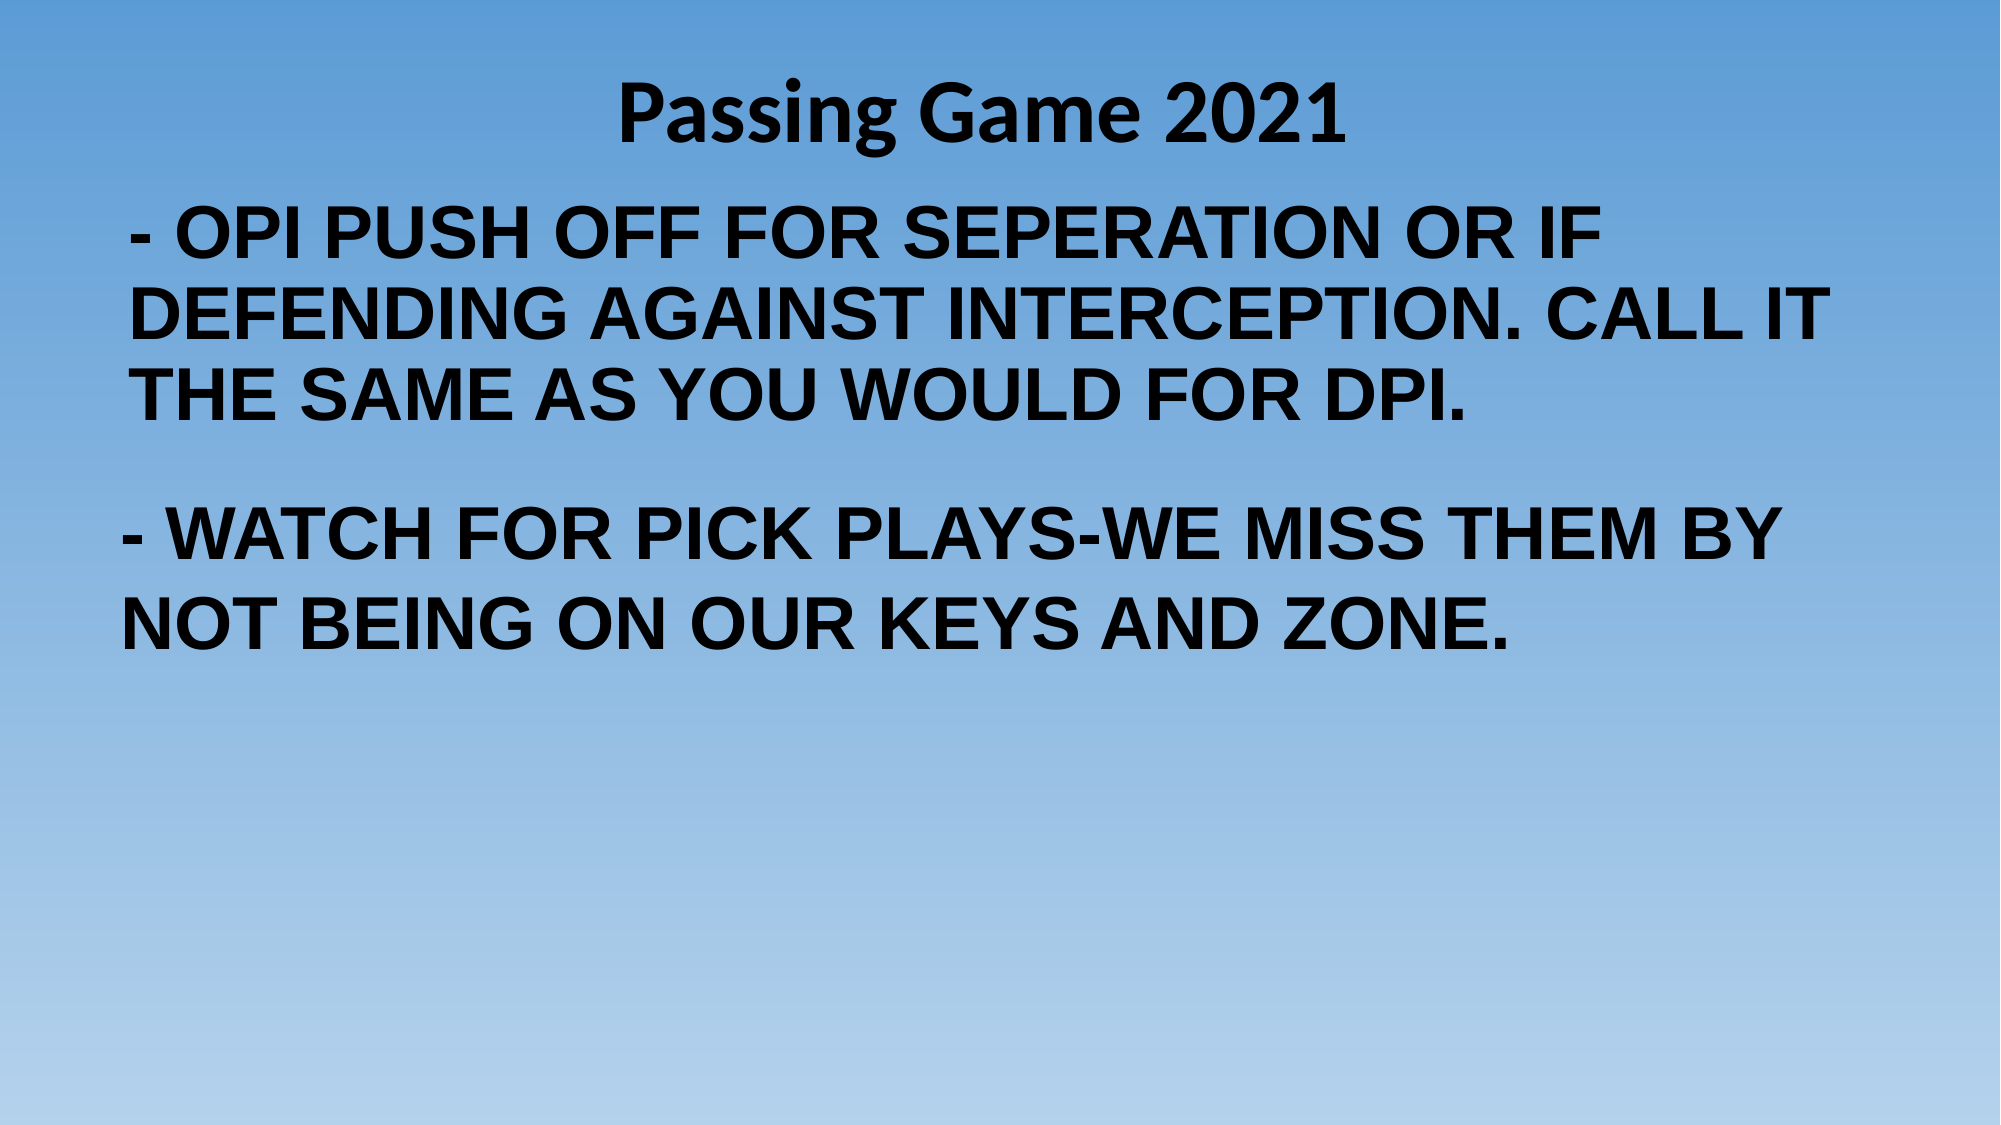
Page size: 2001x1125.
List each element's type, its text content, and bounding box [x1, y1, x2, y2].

text_box - WATCH FOR PICK PLAYS-WE MISS THEM BY NOT BEING ON OUR KEYS AND ZONE. [105, 477, 1893, 672]
title Passing Game 2021 [105, 38, 1863, 187]
list - OPI PUSH OFF FOR SEPERATION OR IF DEFENDING AGAINST INTERCEPTION. CALL IT THE SAME AS YOU WOULD FOR DPI. [105, 186, 1893, 477]
